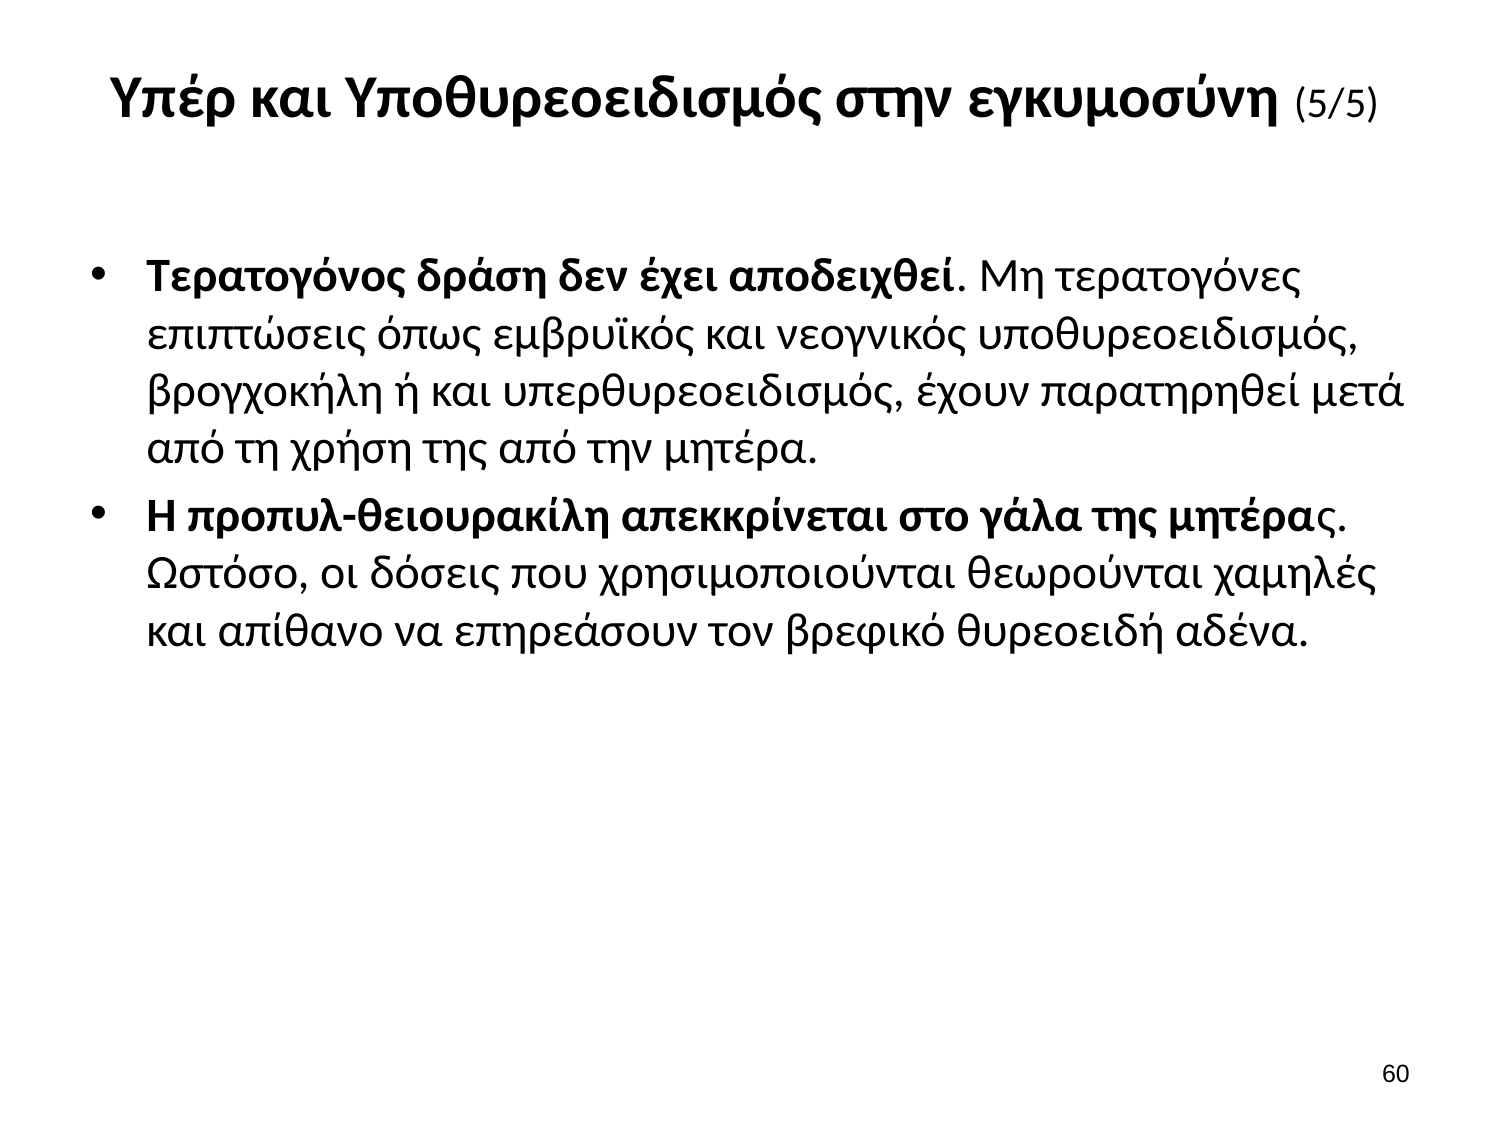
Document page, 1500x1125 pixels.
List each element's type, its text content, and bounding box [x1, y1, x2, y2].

slide_number 59 [1074, 1042, 1425, 1103]
title Υπέρ και Υποθυρεοειδισμός στην εγκυμοσύνη (5/5) [76, 19, 1427, 169]
list Τερατογόνος δράση δεν έχει αποδειχθεί. Μη τερατογόνες επιπτώσεις όπως εμβρυϊκός και νεογνικός υποθυρεοειδισμός, βρογχοκήλη ή και υπερθυρεοειδισμός, έχουν παρατηρηθεί μετά από τη χρήση της από την μητέρα. Η προπυλ-θειουρακίλη απεκκρίνεται στο γάλα της μητέρας. Ωστόσο, οι δόσεις που χρησιμοποιούνται θεωρούνται χαμηλές και απίθανο να επηρεάσουν τον βρεφικό θυρεοειδή αδένα. [75, 236, 1425, 1106]
